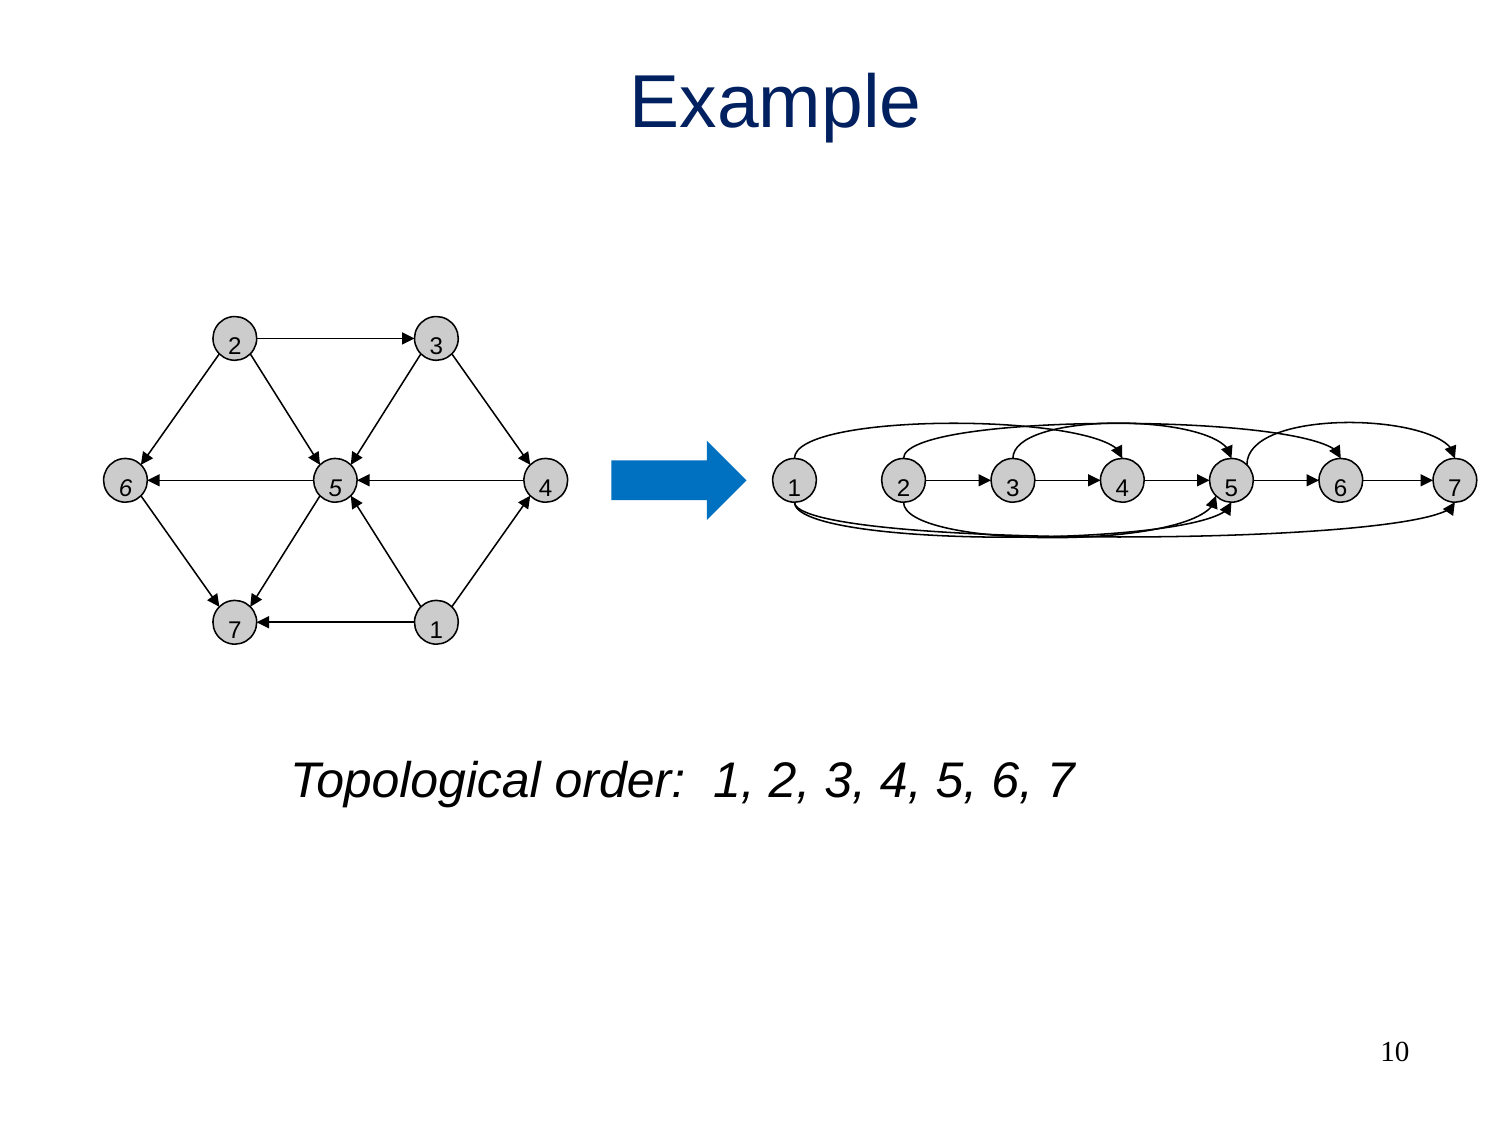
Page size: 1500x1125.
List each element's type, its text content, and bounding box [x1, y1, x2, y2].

text_box 6 [103, 458, 148, 503]
text_box Topological order: 1, 2, 3, 4, 5, 6, 7 [275, 739, 1092, 815]
text_box 1 [414, 600, 459, 645]
text_box 4 [1100, 459, 1115, 501]
text_box 4 [523, 458, 568, 503]
text_box 2 [881, 458, 926, 503]
text_box 3 [414, 316, 459, 361]
text_box 7 [212, 600, 257, 645]
text_box 5 [313, 458, 358, 503]
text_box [1056, 342, 1064, 656]
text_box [249, 353, 321, 465]
text_box 3 [1018, 459, 1035, 502]
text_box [350, 353, 421, 465]
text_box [451, 495, 531, 607]
text_box 1 [772, 458, 817, 503]
text_box 3 [991, 459, 1007, 502]
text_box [350, 495, 421, 607]
text_box 6 [1319, 458, 1342, 503]
text_box 2 [212, 316, 257, 361]
text_box 5 [1209, 458, 1254, 503]
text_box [451, 353, 531, 465]
text_box 4 [1130, 459, 1145, 501]
title Example [75, 45, 1477, 233]
text_box [611, 440, 747, 521]
text_box 7 [1433, 458, 1477, 503]
slide_number 10 [1074, 1024, 1425, 1103]
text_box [1347, 357, 1355, 566]
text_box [140, 353, 220, 465]
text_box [140, 495, 220, 607]
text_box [249, 495, 321, 607]
